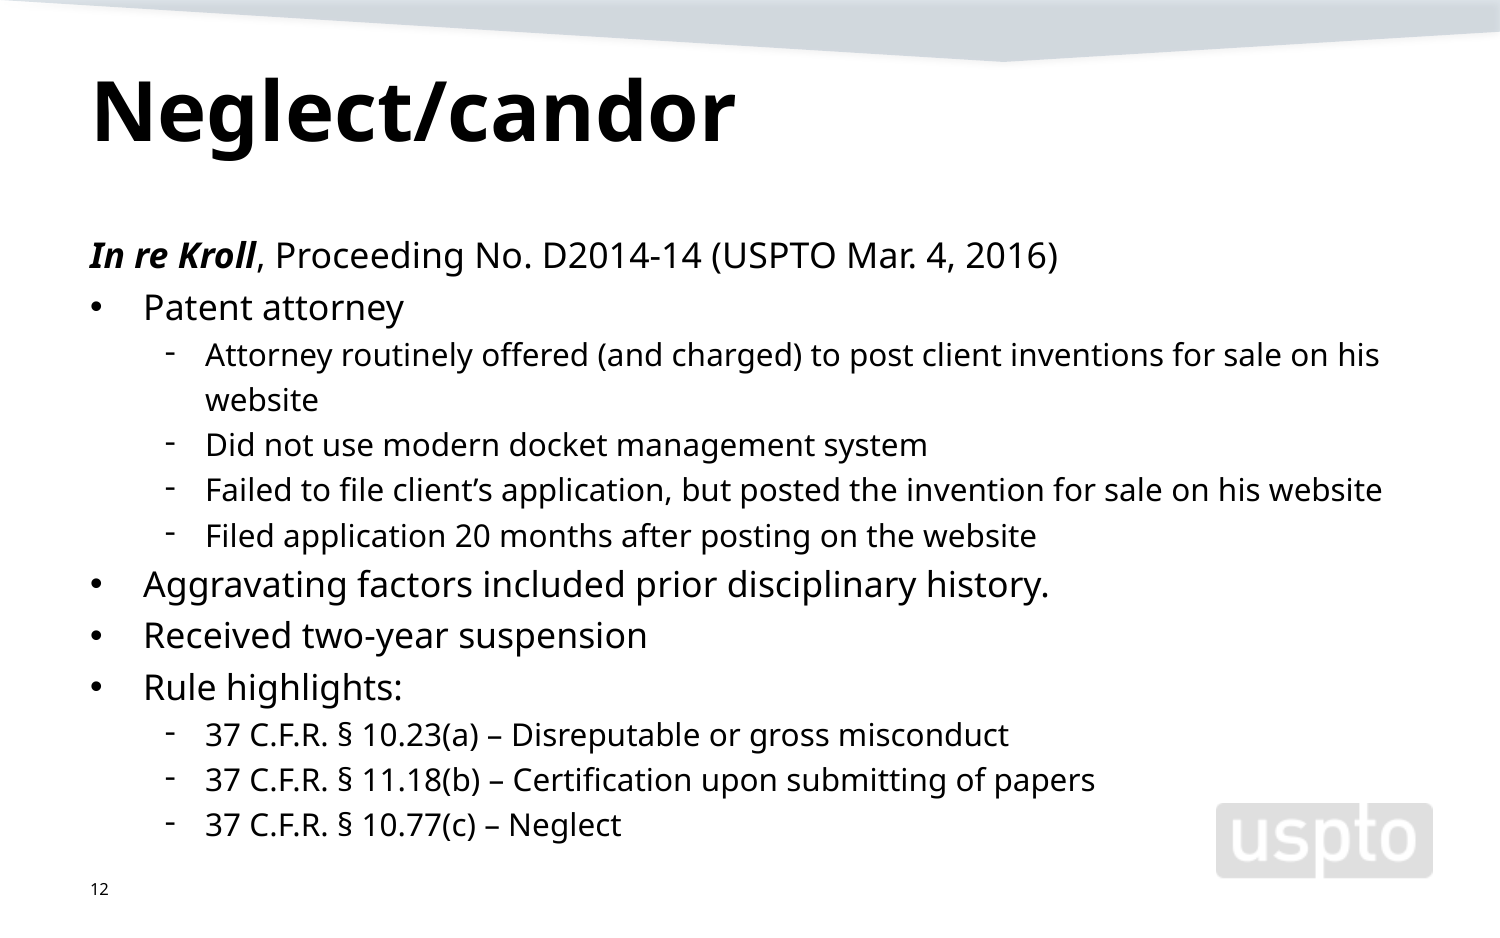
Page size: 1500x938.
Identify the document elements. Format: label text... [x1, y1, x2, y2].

title Neglect/candor [75, 50, 1425, 207]
picture [1216, 803, 1433, 880]
slide_number 12 [75, 865, 425, 916]
list In re Kroll, Proceeding No. D2014-14 (USPTO Mar. 4, 2016) Patent attorney Attorney routinely offered (and charged) to post client inventions for sale on his website Did not use modern docket management system Failed to file client’s application, but posted the invention for sale on his website Filed application 20 months after posting on the website Aggravating factors included prior disciplinary history. Received two-year suspension Rule highlights: 37 C.F.R. § 10.23(a) – Disreputable or gross misconduct 37 C.F.R. § 11.18(b) – Certification upon submitting of papers 37 C.F.R. § 10.77(c) – Neglect [75, 217, 1425, 869]
